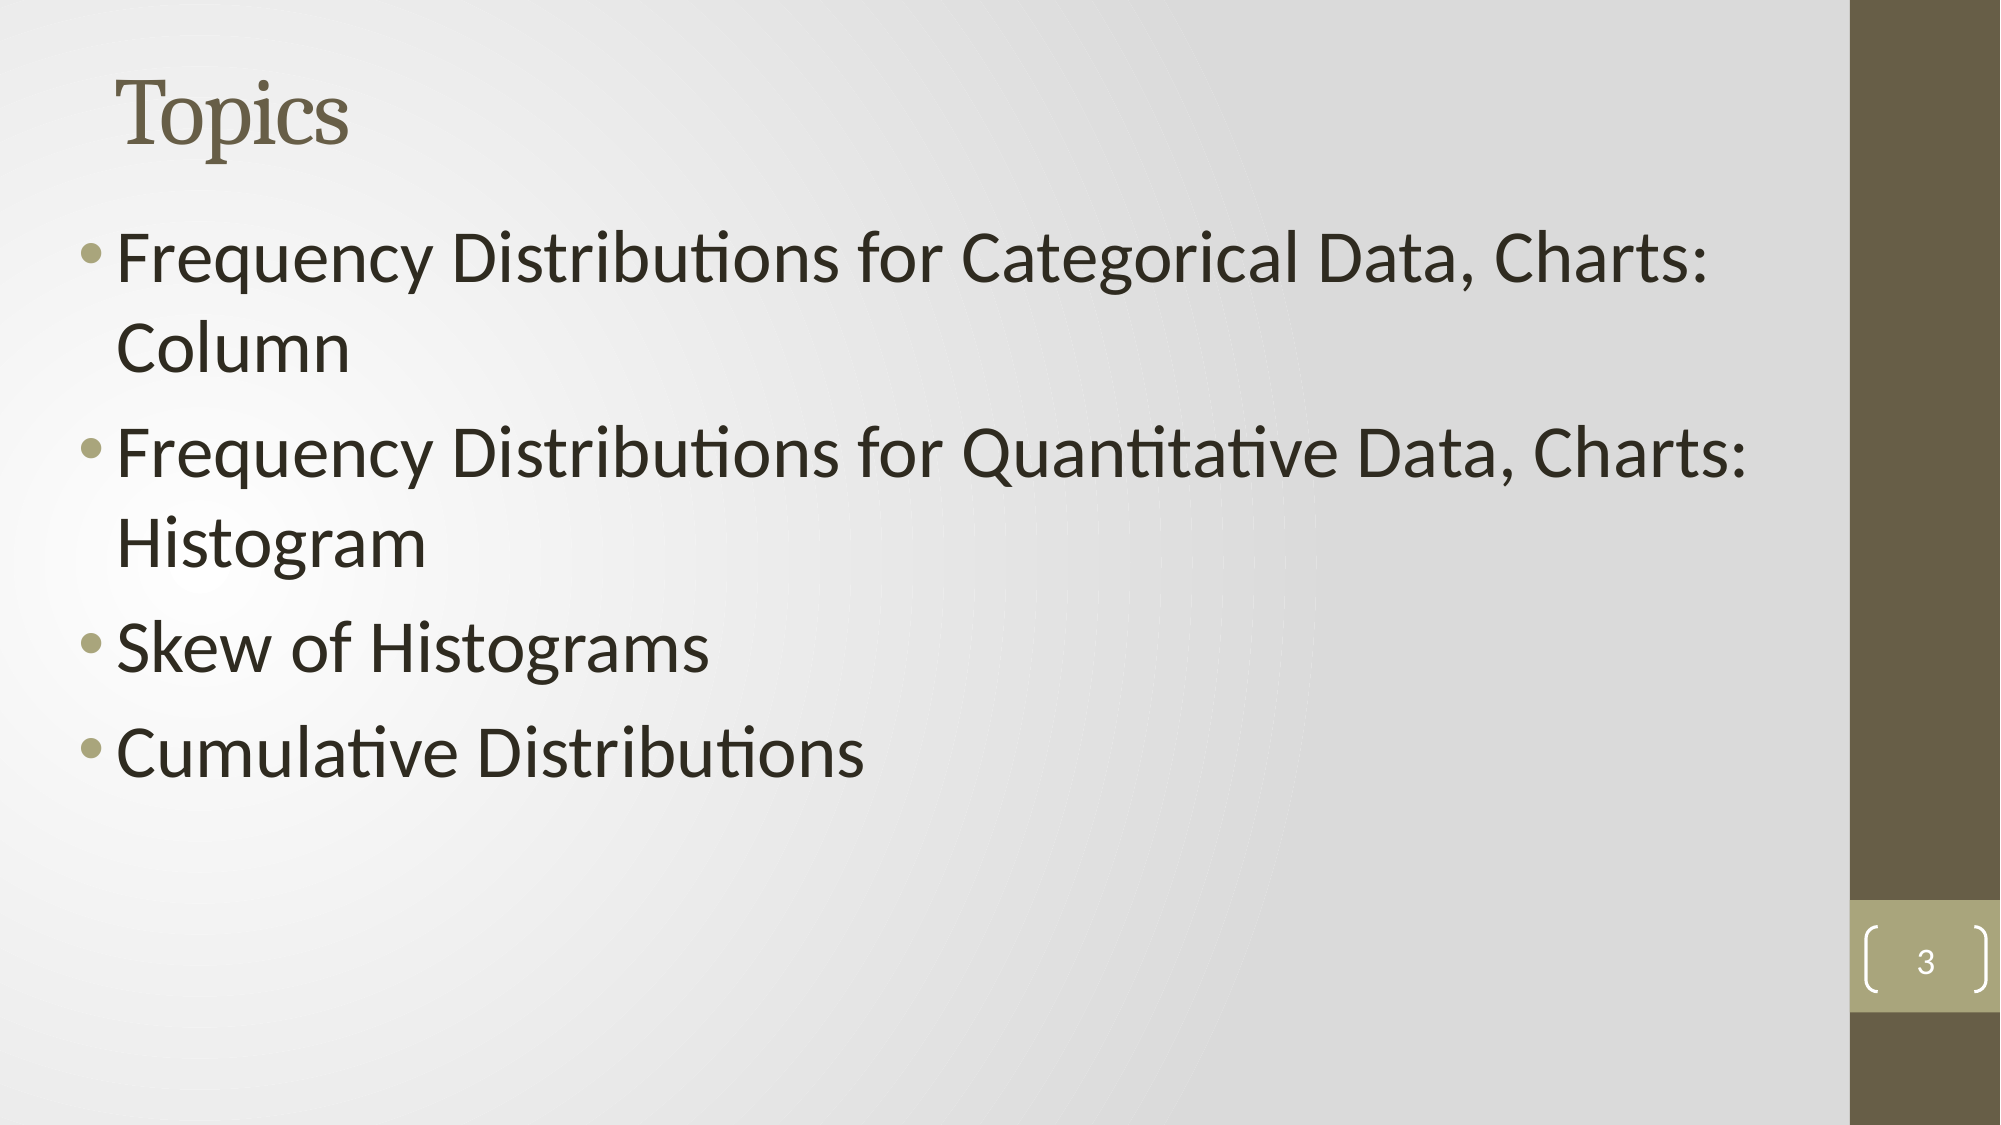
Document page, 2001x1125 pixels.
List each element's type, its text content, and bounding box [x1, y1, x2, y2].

slide_number 3 [1864, 925, 1988, 994]
title Topics [99, 45, 1767, 167]
list Frequency Distributions for Categorical Data, Charts: Column Frequency Distributions for Quantitative Data, Charts: Histogram Skew of Histograms Cumulative Distributions [45, 200, 1796, 1079]
